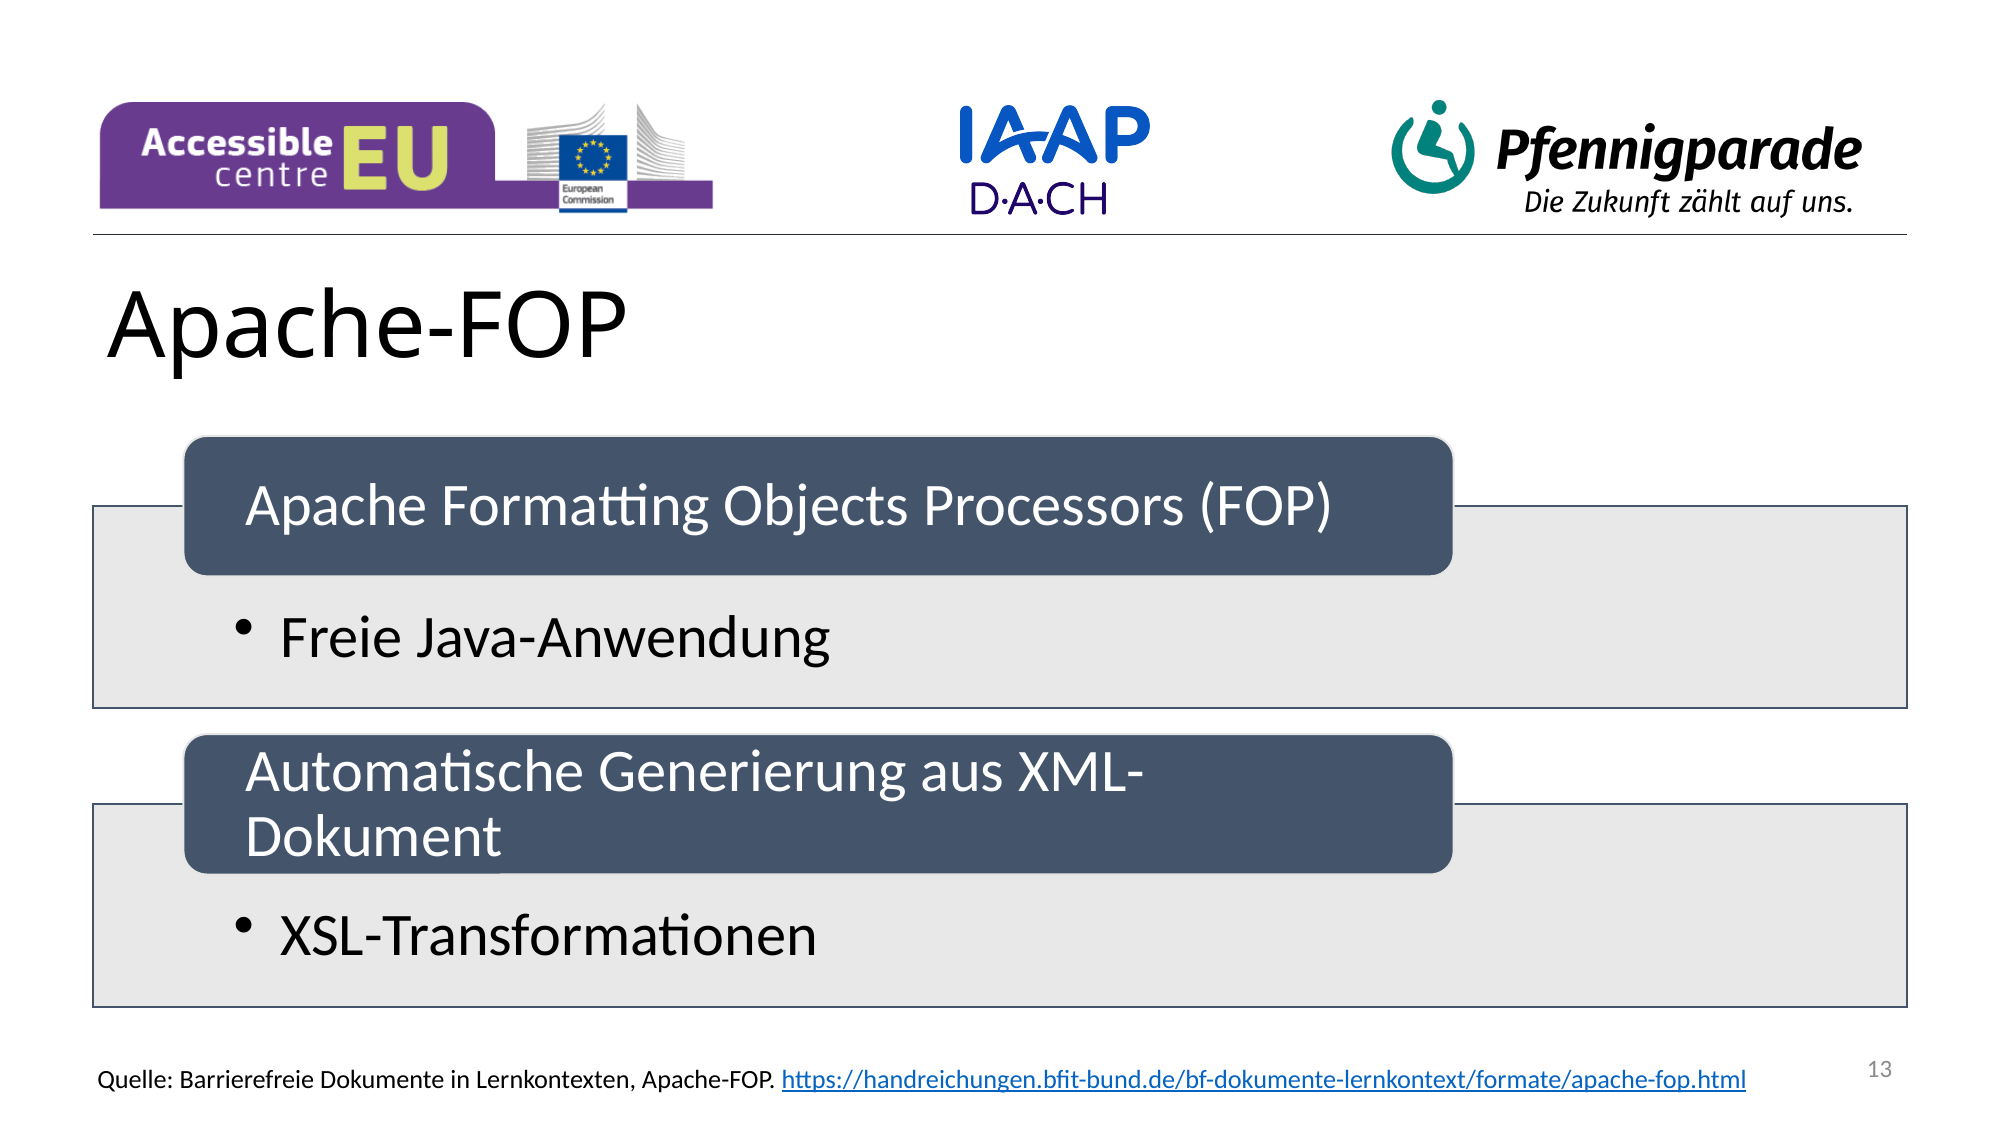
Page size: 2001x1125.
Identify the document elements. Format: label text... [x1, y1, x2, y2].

list Quelle: Barrierefreie Dokumente in Lernkontexten, Apache-FOP. https://handreichungen.bfit-bund.de/bf-dokumente-lernkontext/formate/apache-fop.html [82, 1048, 1842, 1110]
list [92, 429, 1908, 1014]
picture [960, 105, 1150, 215]
picture [1390, 99, 1863, 220]
picture [93, 98, 720, 222]
title Apache-FOP [92, 250, 1908, 405]
slide_number 13 [1457, 1037, 1908, 1098]
